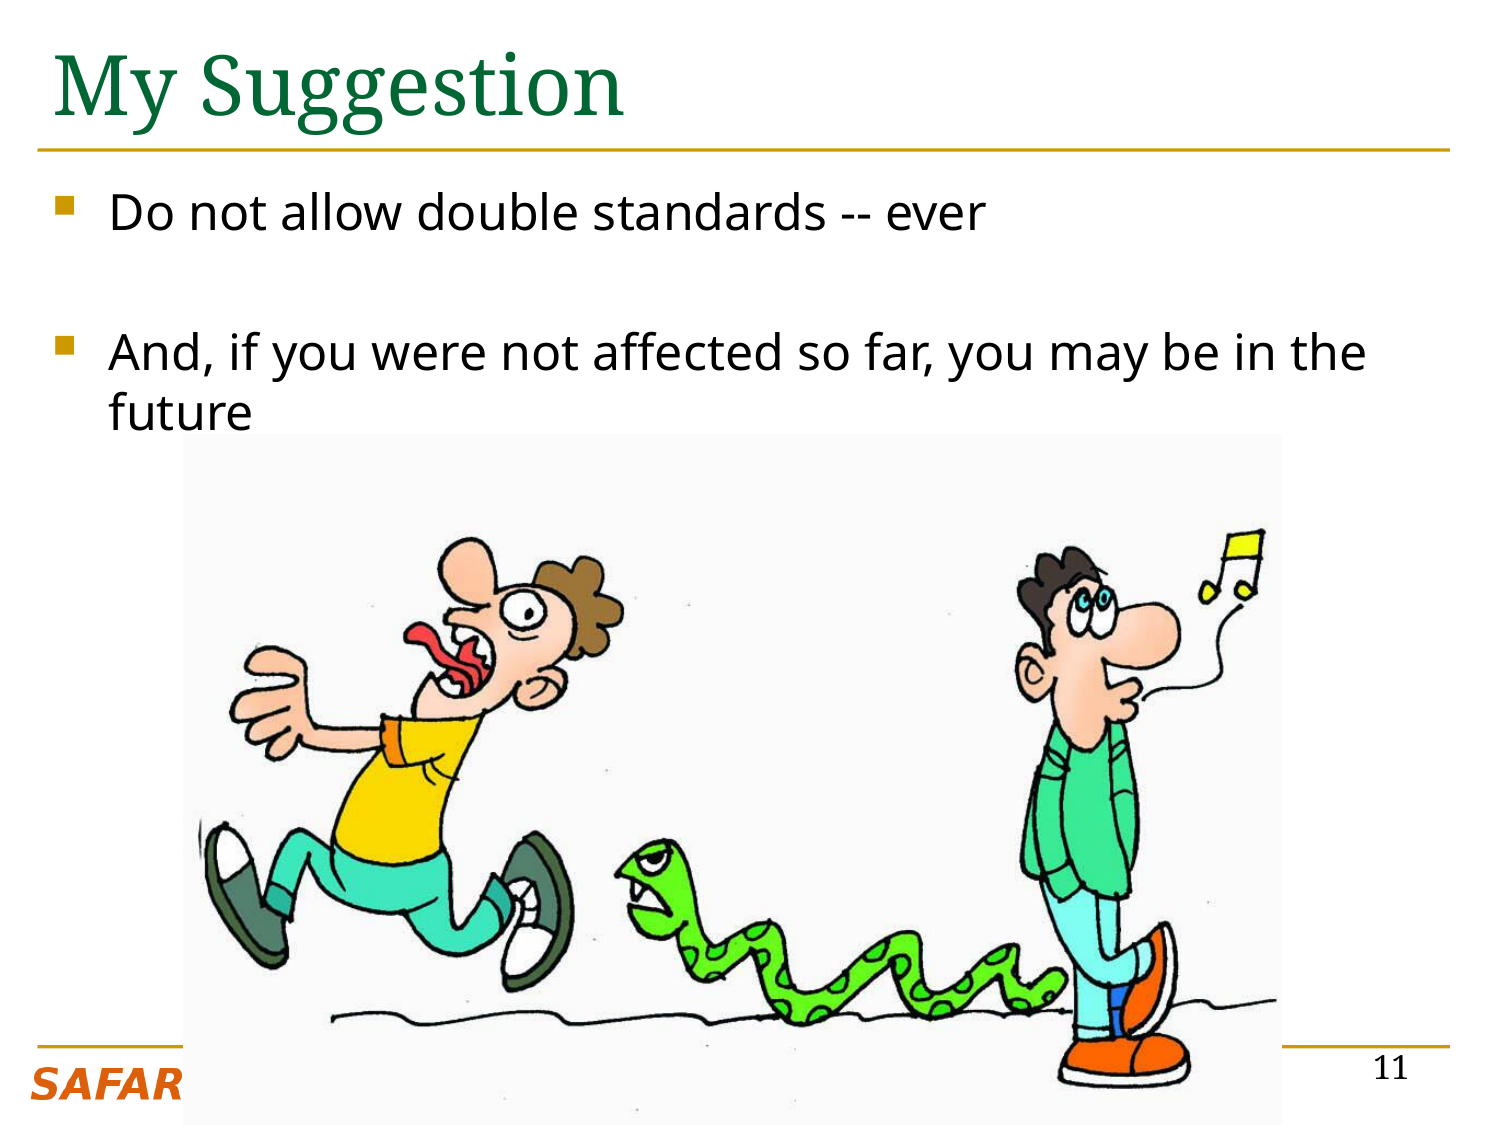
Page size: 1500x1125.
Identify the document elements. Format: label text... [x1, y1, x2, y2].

picture [29, 434, 1282, 1125]
list Do not allow double standards -- ever And, if you were not affected so far, you may be in the future [37, 172, 1500, 1026]
title My Suggestion [37, 24, 1451, 172]
slide_number 11 [1285, 1023, 1426, 1100]
